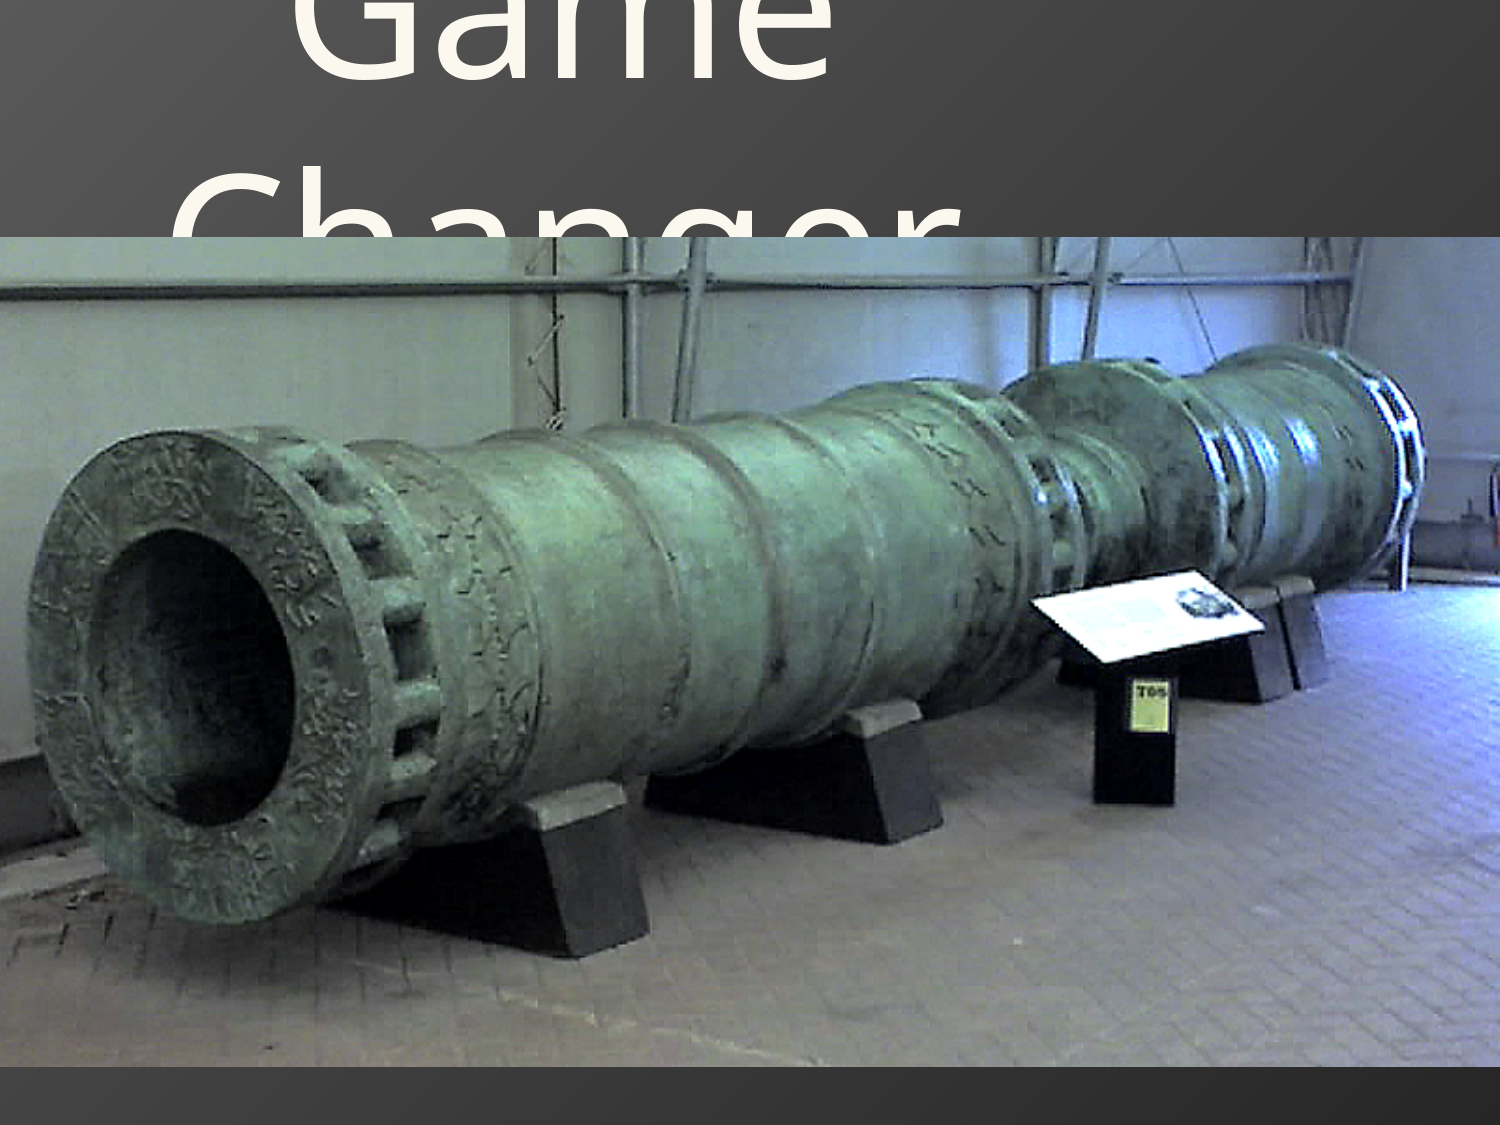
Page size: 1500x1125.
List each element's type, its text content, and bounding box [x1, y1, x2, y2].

picture [0, 237, 1500, 1067]
title Game Changer [24, 24, 1100, 213]
